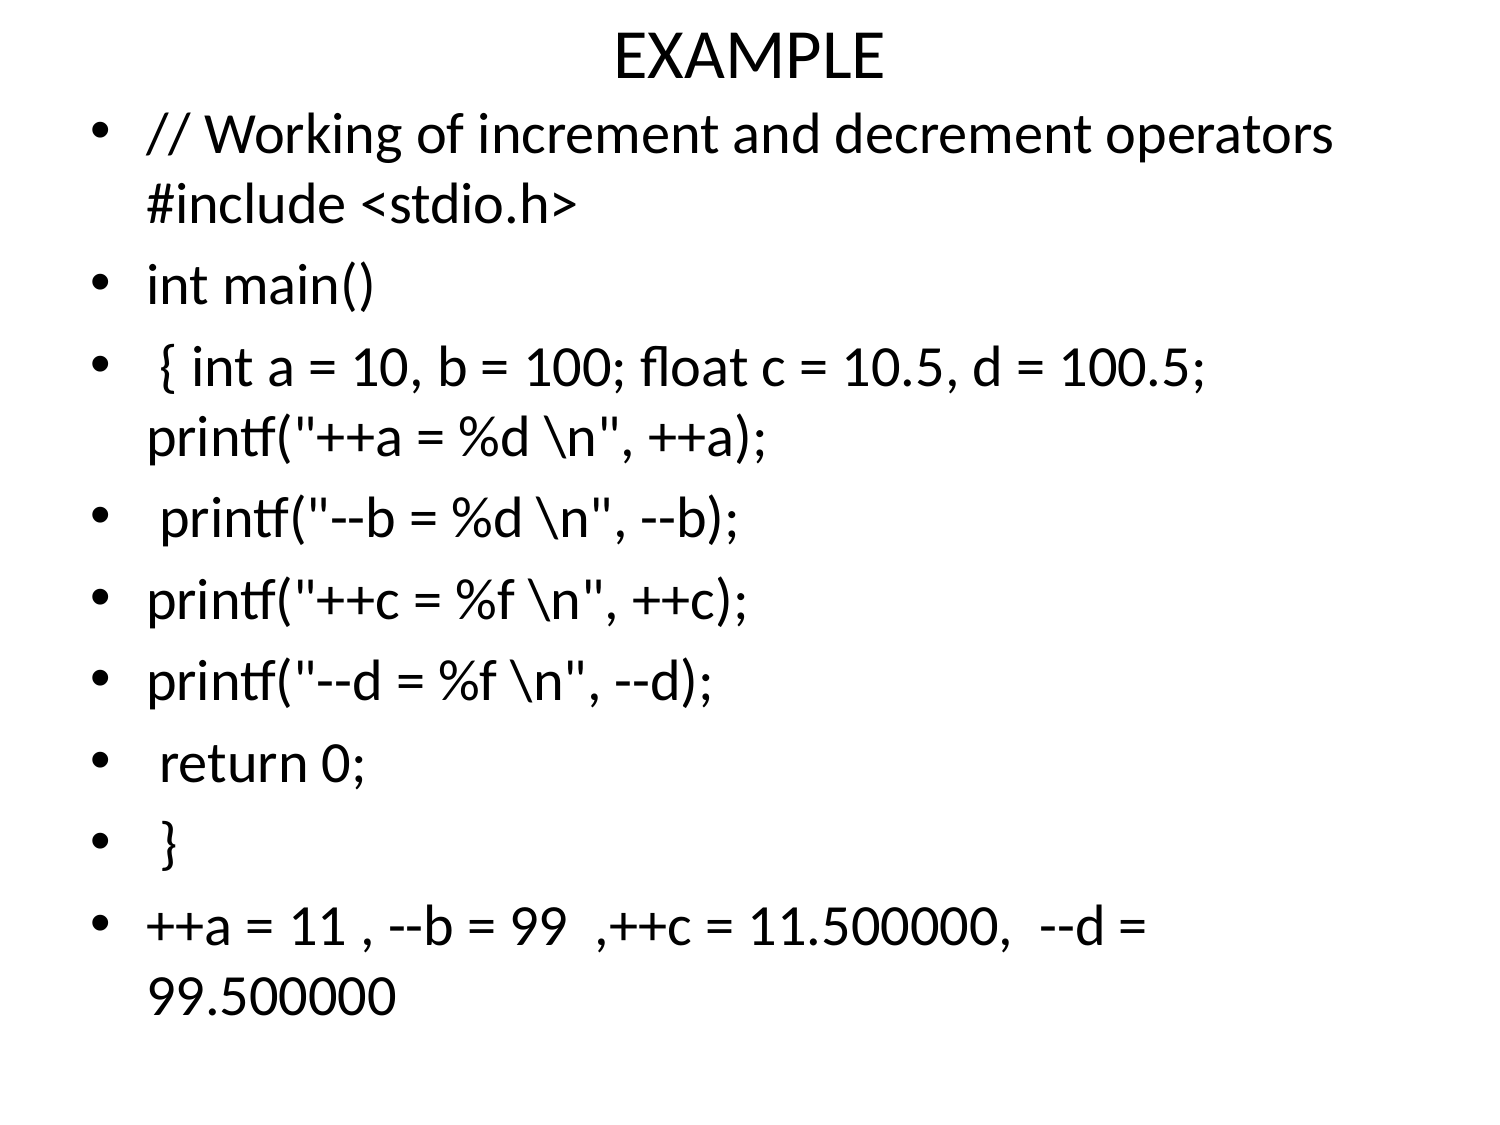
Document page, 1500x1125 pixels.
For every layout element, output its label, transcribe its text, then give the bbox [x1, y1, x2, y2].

title EXAMPLE [75, 0, 1425, 87]
list // Working of increment and decrement operators #include <stdio.h> int main() { int a = 10, b = 100; float c = 10.5, d = 100.5; printf("++a = %d \n", ++a); printf("--b = %d \n", --b); printf("++c = %f \n", ++c); printf("--d = %f \n", --d); return 0; } ++a = 11 , --b = 99 ,++c = 11.500000, --d = 99.500000 [75, 87, 1425, 1125]
